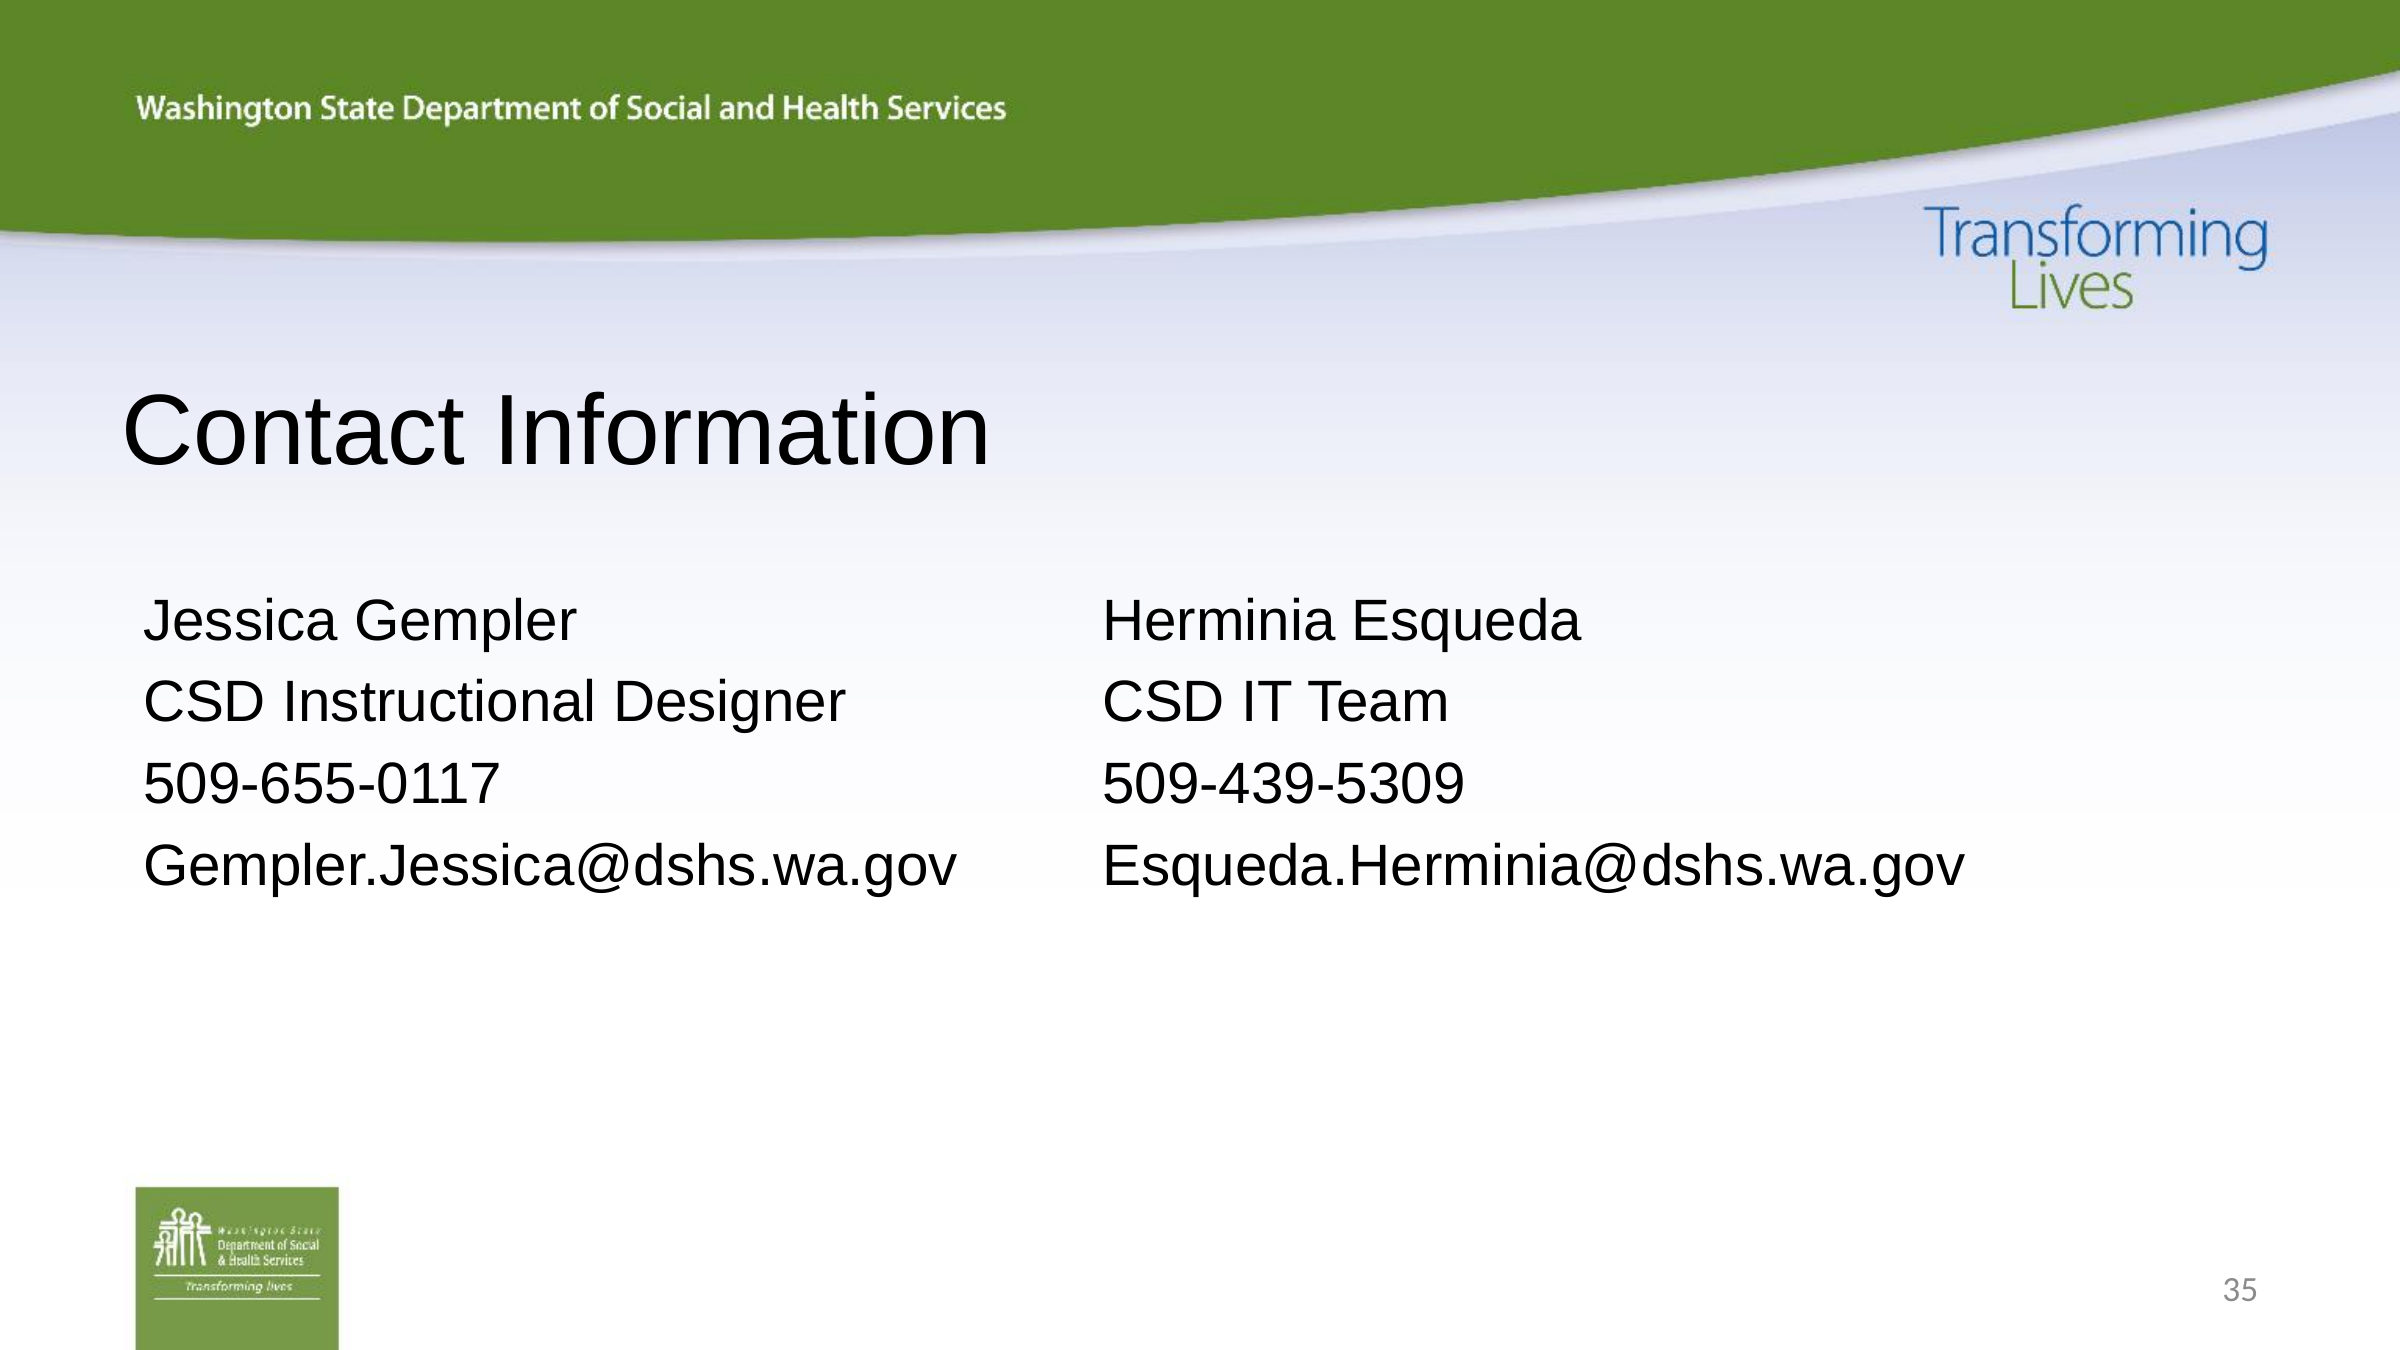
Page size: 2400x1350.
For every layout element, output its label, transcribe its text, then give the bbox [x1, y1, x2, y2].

title Contact Information [99, 312, 1720, 538]
picture [0, 0, 2400, 1350]
slide_number 35 [1719, 1251, 2280, 1324]
list Jessica Gempler CSD Instructional Designer 509-655-0117 Gempler.Jessica@dshs.wa.gov Herminia Esqueda CSD IT Team 509-439-5309 Esqueda.Herminia@dshs.wa.gov [121, 571, 2083, 1004]
